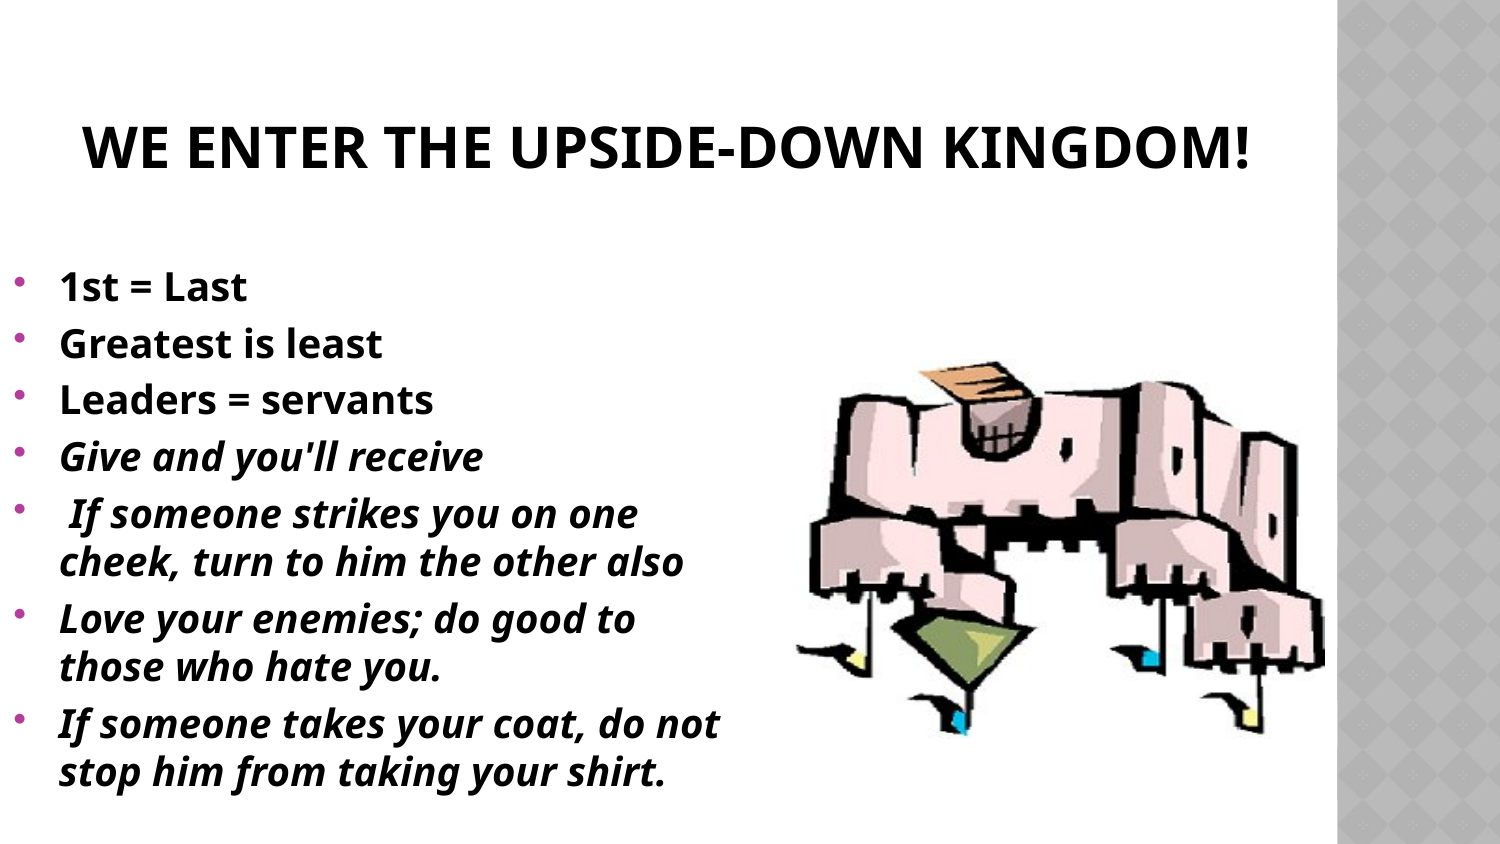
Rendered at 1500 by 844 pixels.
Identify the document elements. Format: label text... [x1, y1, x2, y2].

list 1st = Last Greatest is least Leaders = servants Give and you'll receive If someone strikes you on one cheek, turn to him the other also Love your enemies; do good to those who hate you. If someone takes your coat, do not stop him from taking your shirt. [0, 196, 750, 844]
picture [793, 359, 1325, 739]
title We enter the Upside-down Kingdom! [75, 39, 1263, 180]
